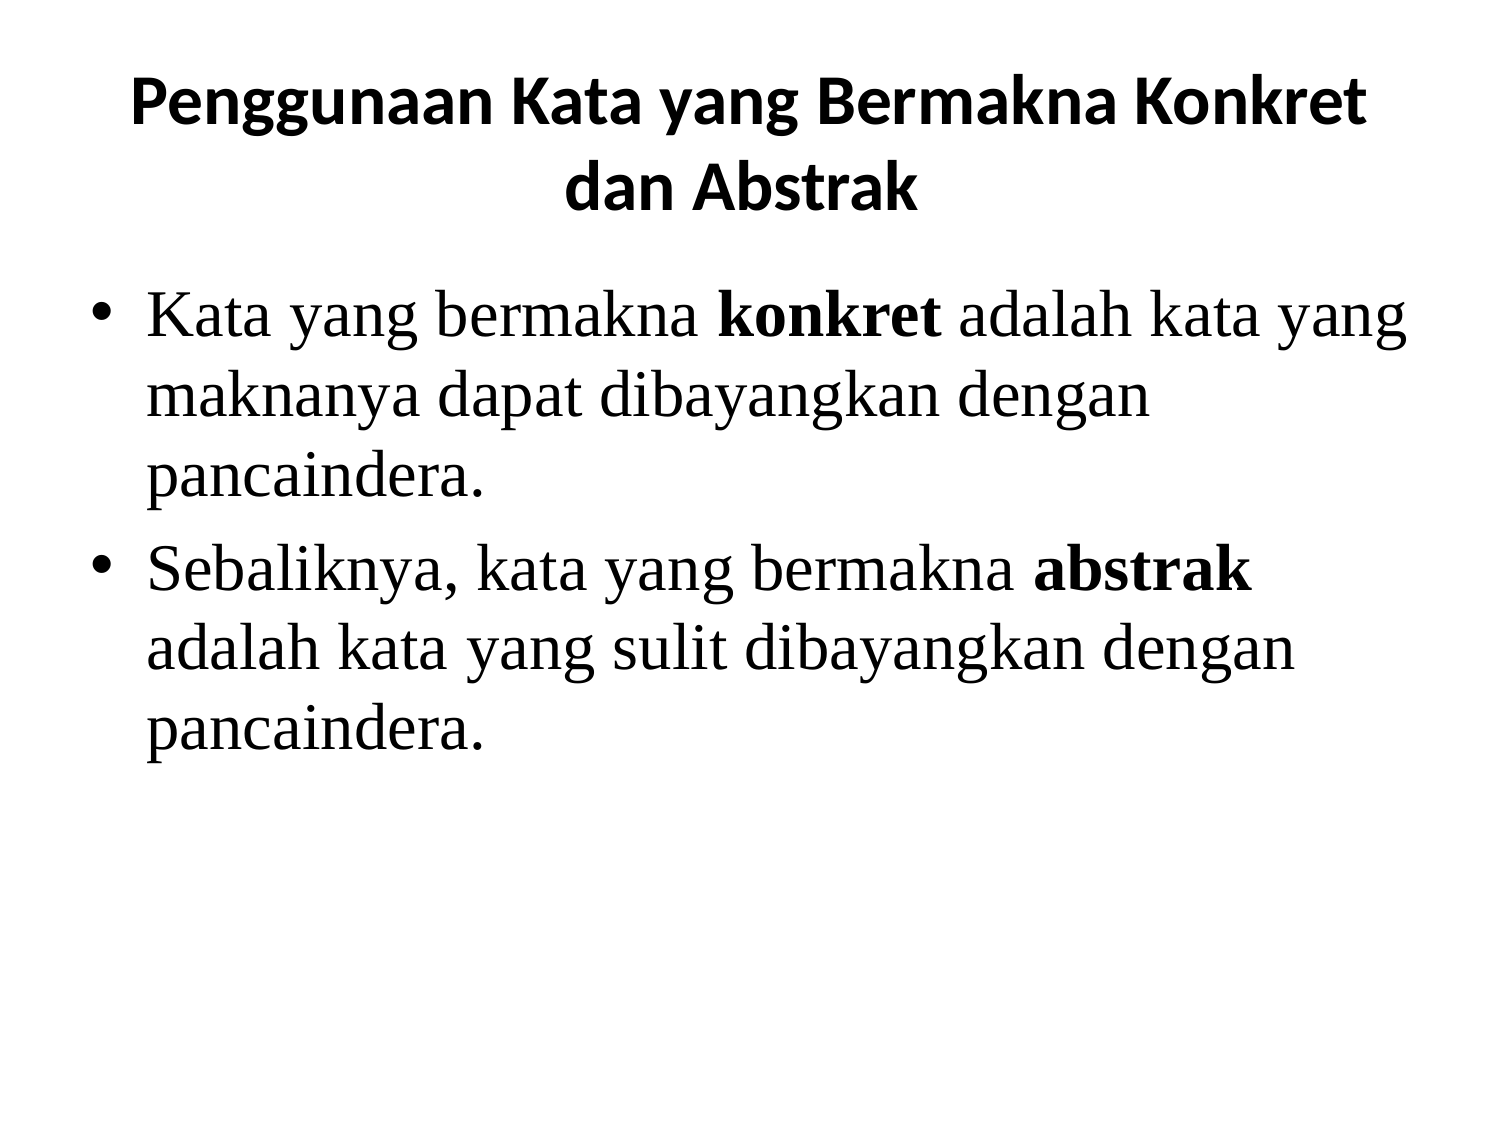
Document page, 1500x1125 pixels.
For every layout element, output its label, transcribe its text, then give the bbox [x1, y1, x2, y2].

list Kata yang bermakna konkret adalah kata yang maknanya dapat dibayangkan dengan pancaindera. Sebaliknya, kata yang bermakna abstrak adalah kata yang sulit dibayangkan dengan pancaindera. [75, 262, 1425, 1005]
title Penggunaan Kata yang Bermakna Konkret dan Abstrak [75, 45, 1425, 233]
